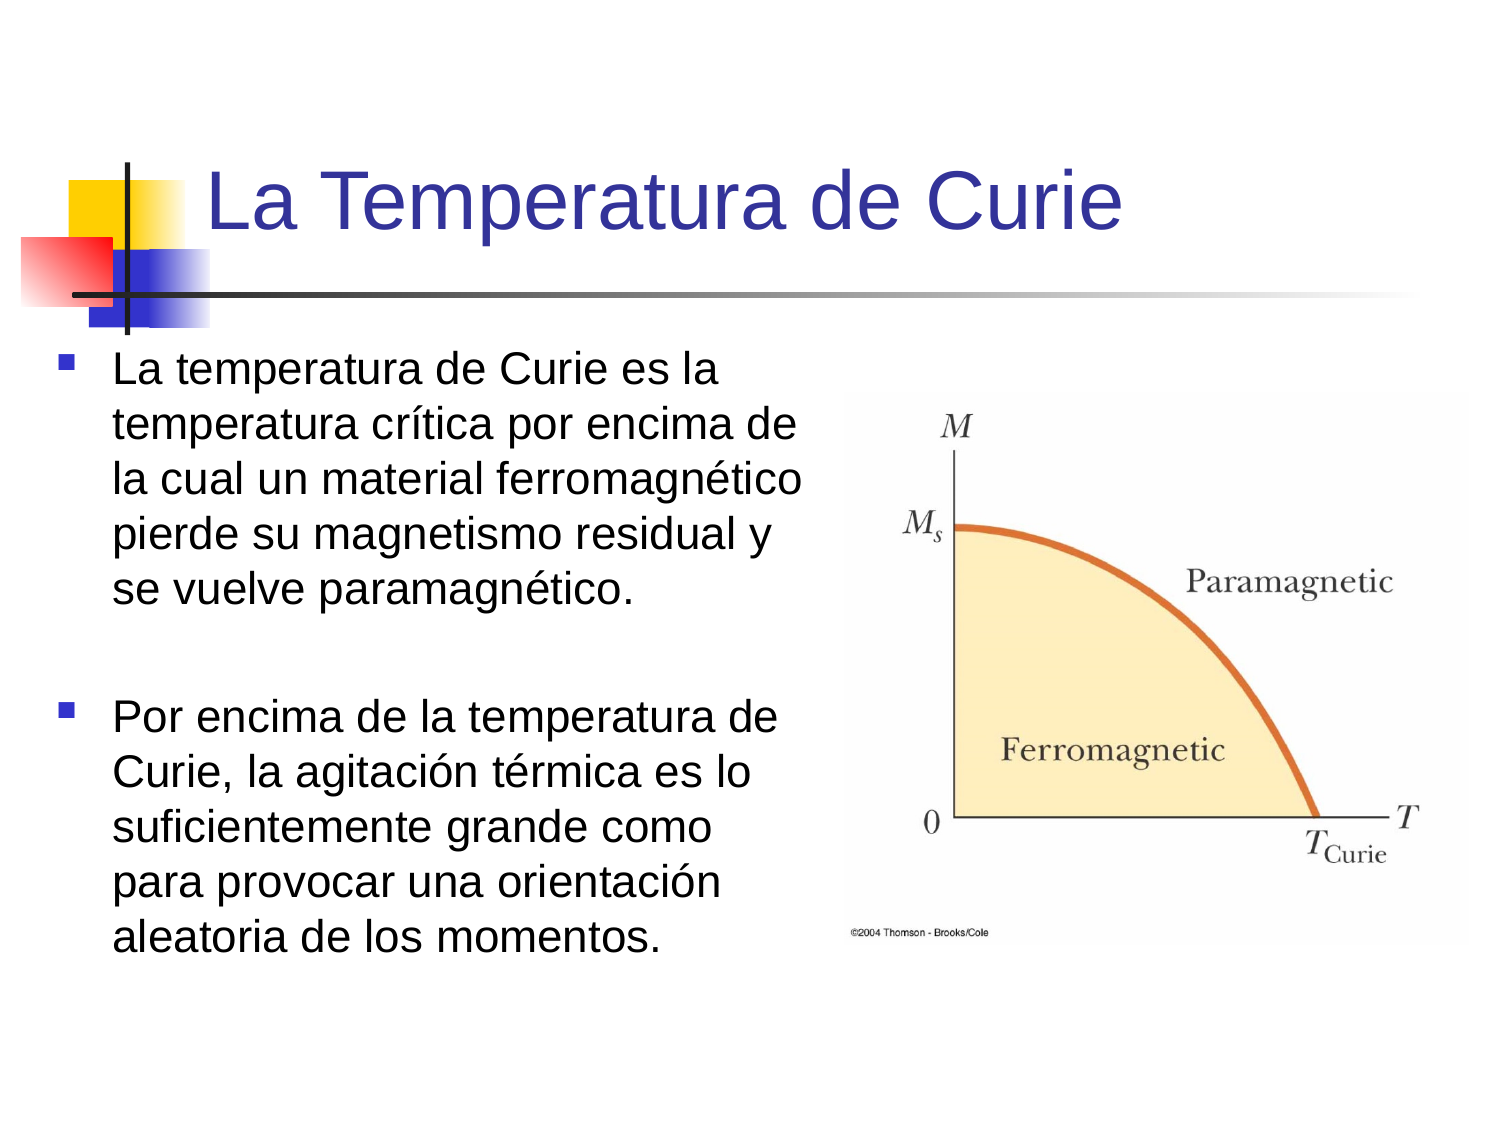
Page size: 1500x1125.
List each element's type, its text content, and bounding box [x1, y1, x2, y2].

title La Temperatura de Curie [190, 66, 1469, 254]
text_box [843, 391, 1470, 945]
list La temperatura de Curie es la temperatura crítica por encima de la cual un material ferromagnético pierde su magnetismo residual y se vuelve paramagnético. Por encima de la temperatura de Curie, la agitación térmica es lo suficientemente grande como para provocar una orientación aleatoria de los momentos. [41, 331, 819, 1088]
